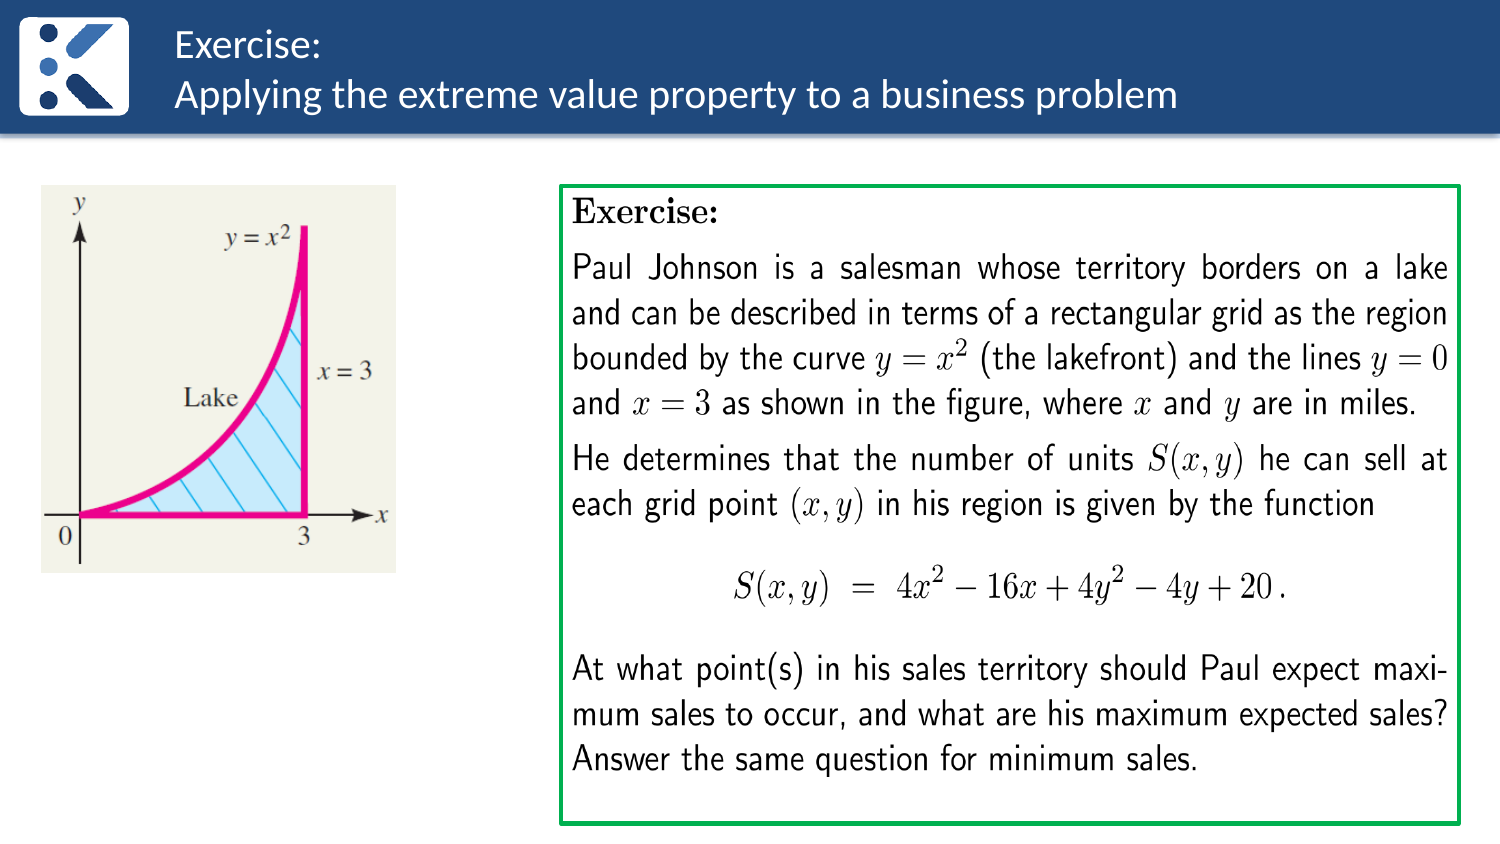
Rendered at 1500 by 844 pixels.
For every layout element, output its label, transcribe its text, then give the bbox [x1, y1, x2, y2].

title Exercise: Applying the extreme value property to a business problem [159, 8, 1483, 126]
text_box [559, 184, 1461, 826]
picture [572, 197, 1447, 777]
picture [27, 18, 122, 115]
picture [41, 185, 396, 573]
